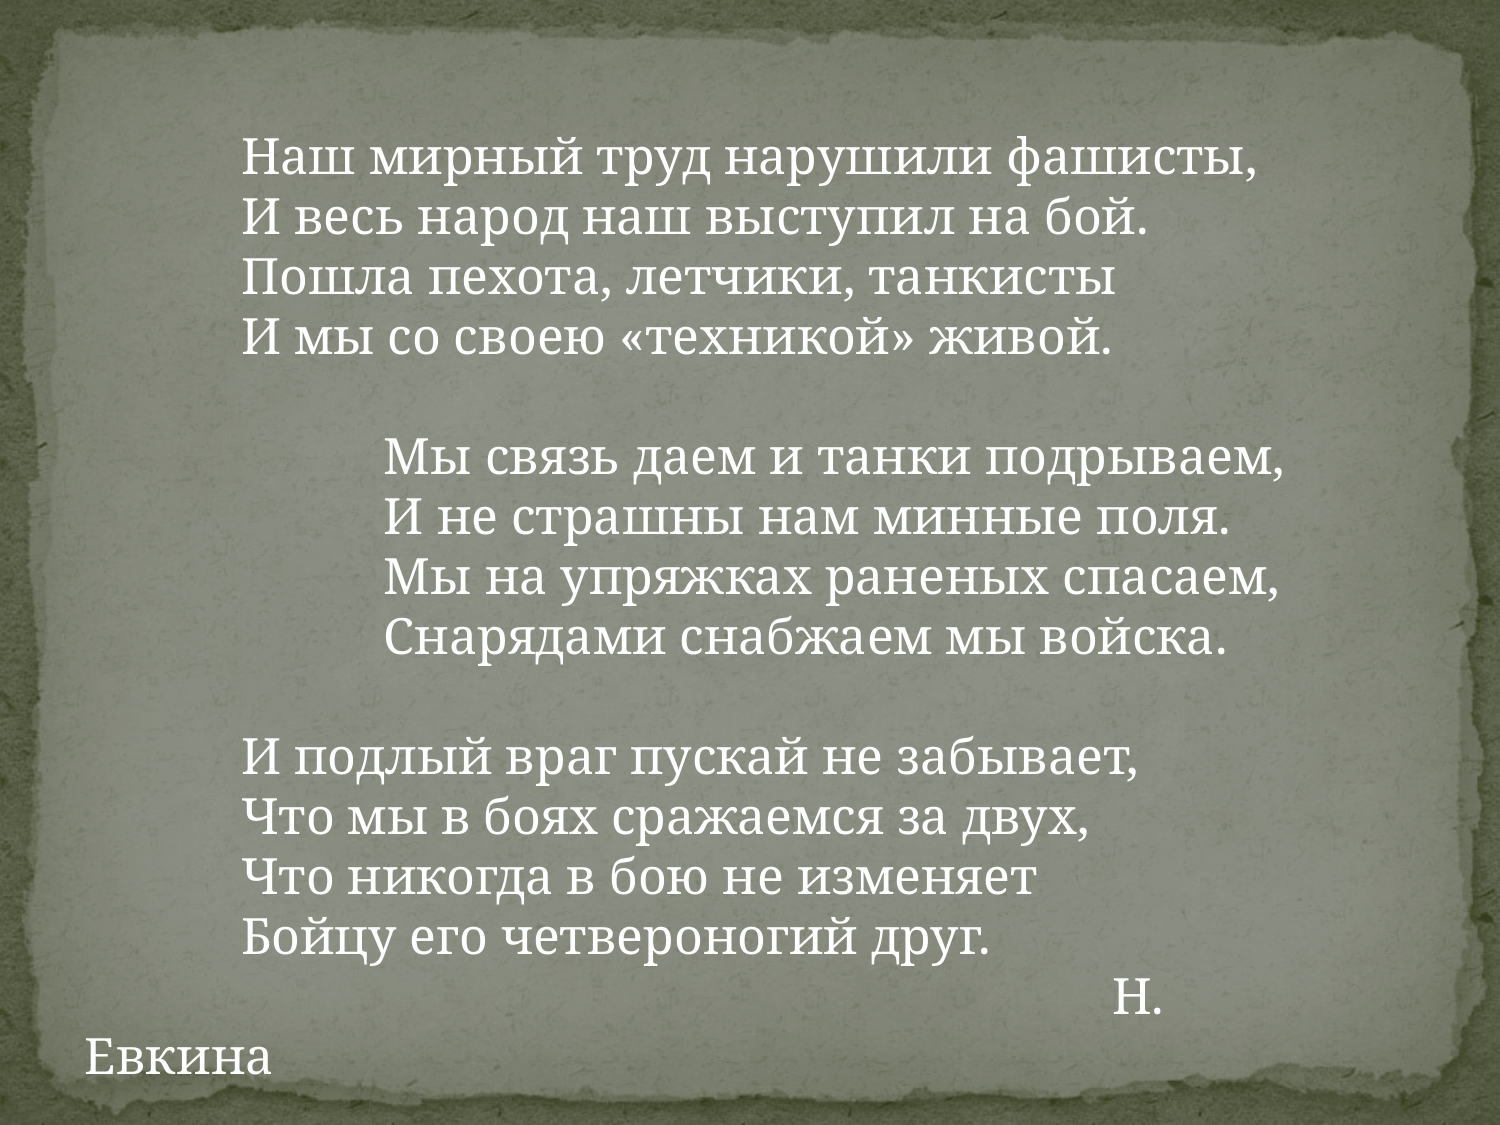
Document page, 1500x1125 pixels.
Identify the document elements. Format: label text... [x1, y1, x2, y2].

text_box Наш мирный труд нарушили фашисты, И весь народ наш выступил на бой. Пошла пехота, летчики, танкисты И мы со своею «техникой» живой. Мы связь даем и танки подрываем, И не страшны нам минные поля. Мы на упряжках раненых спасаем, Снарядами снабжаем мы войска. И подлый враг пускай не забывает, Что мы в боях сражаемся за двух, Что никогда в бою не изменяет Бойцу его четвероногий друг. Н. Евкина [70, 117, 1360, 1092]
